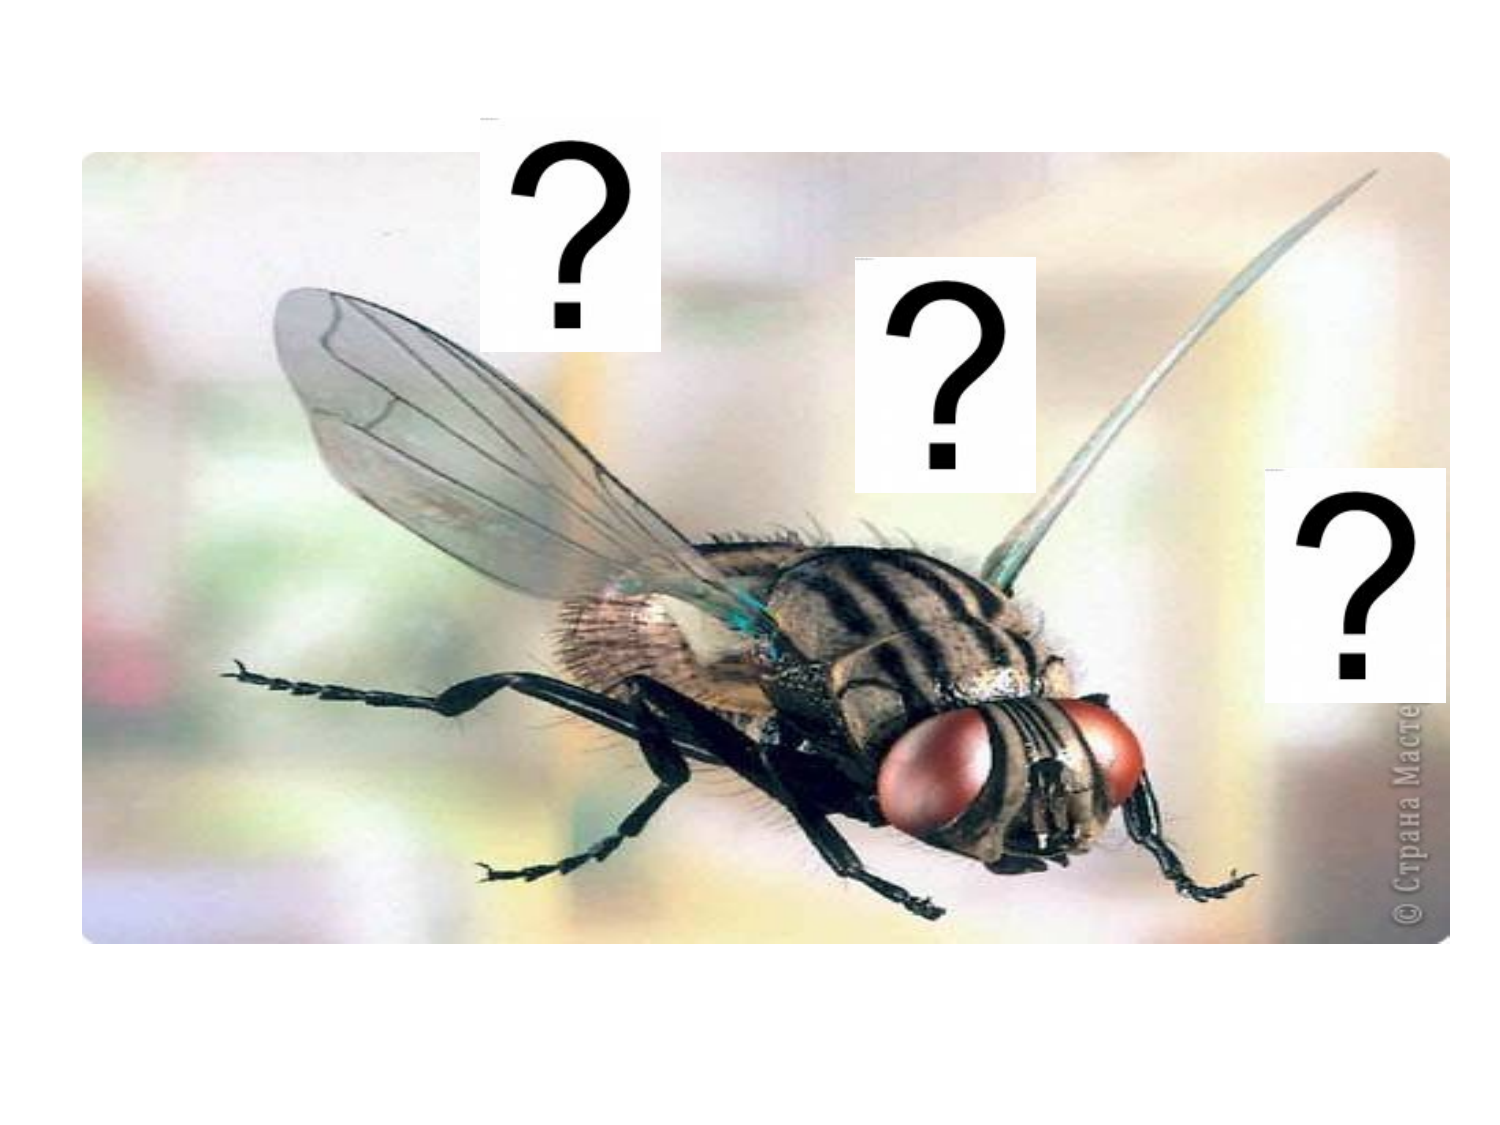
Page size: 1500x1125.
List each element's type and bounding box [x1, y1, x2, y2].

picture [81, 116, 1450, 944]
